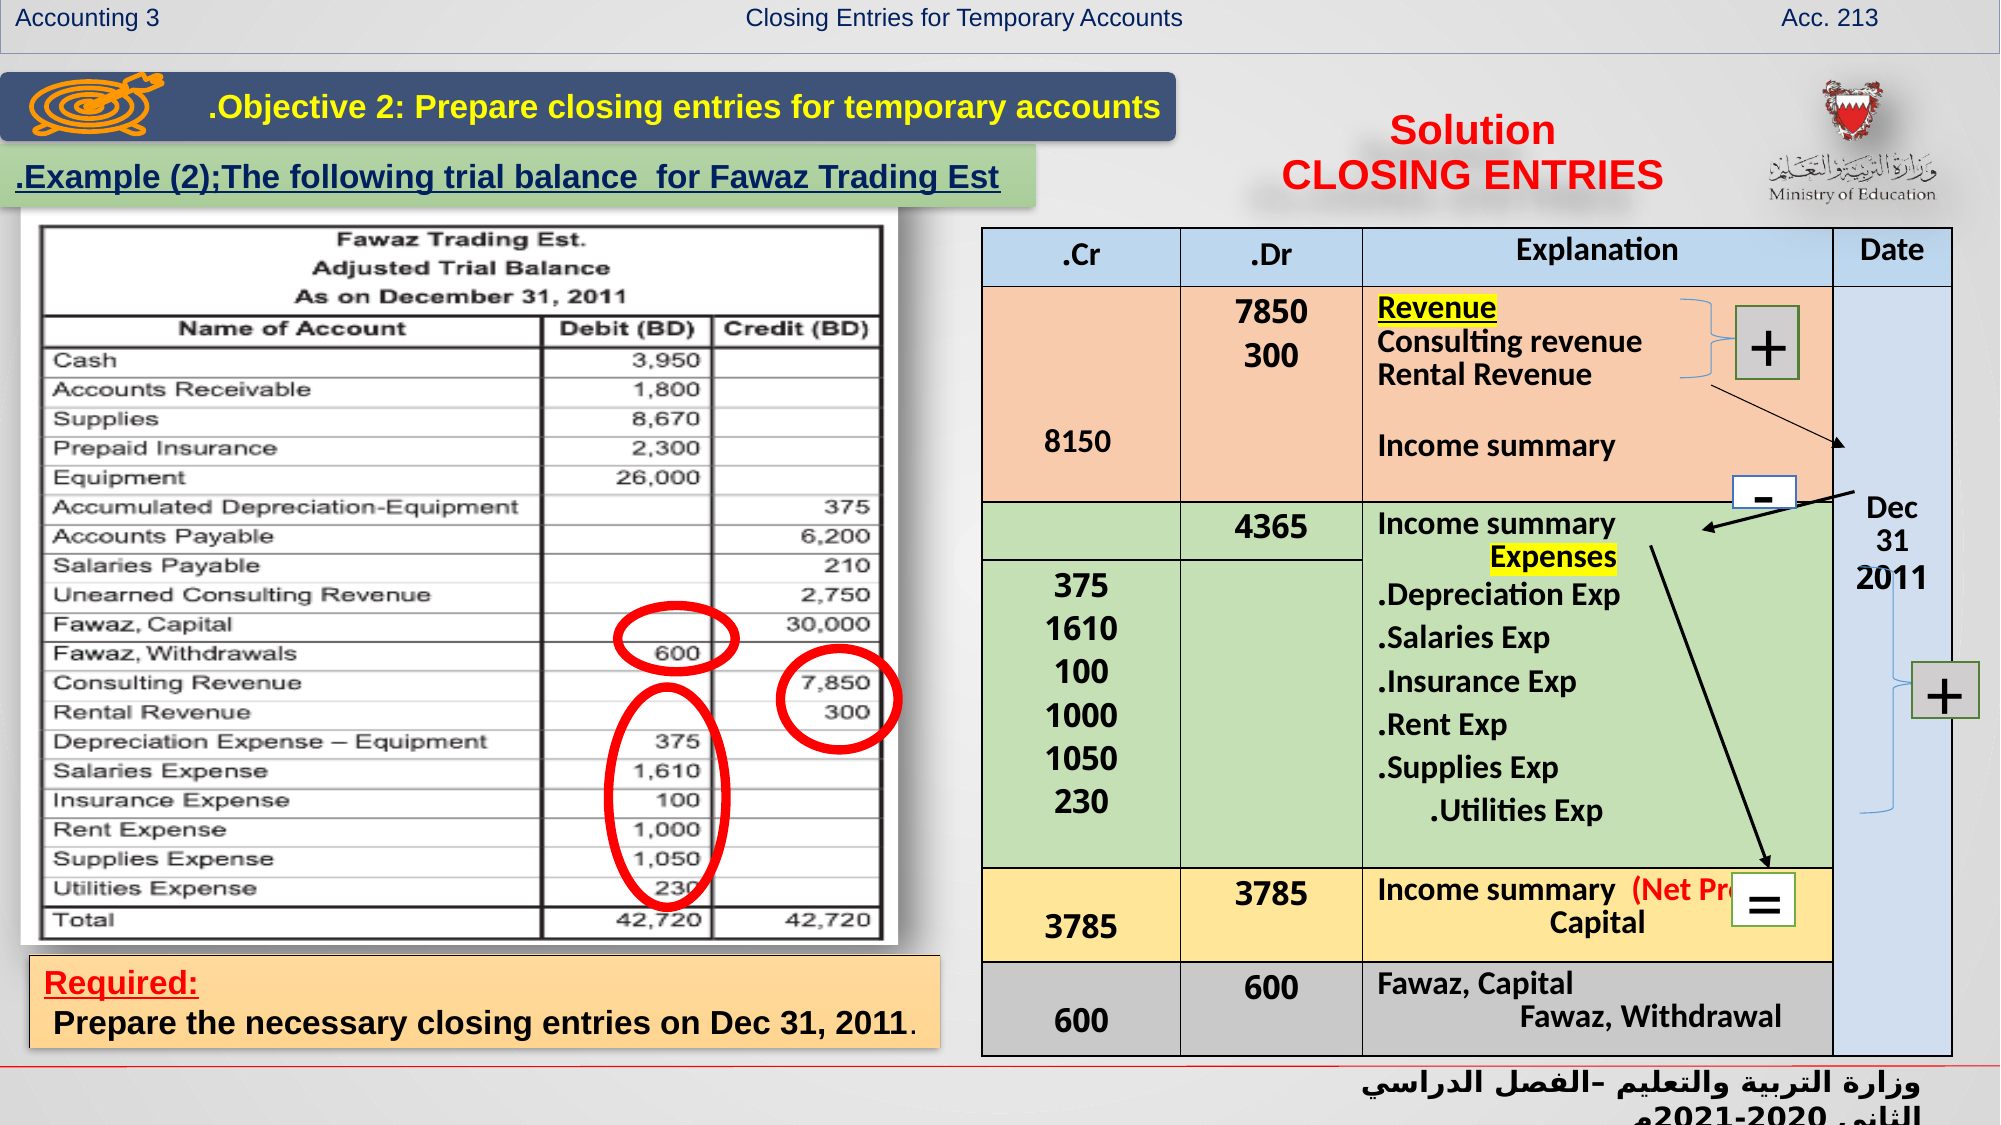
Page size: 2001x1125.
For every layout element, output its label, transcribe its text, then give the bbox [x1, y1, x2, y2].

text_box + [1911, 661, 1980, 719]
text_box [1701, 491, 1855, 531]
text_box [1650, 545, 1770, 869]
text_box [1859, 566, 1911, 814]
text_box Accounting 3 Closing Entries for Temporary Accounts Acc. 213 [0, 0, 2000, 54]
text_box Example (2);The following trial balance for Fawaz Trading Est. [0, 146, 1036, 207]
table_cell Fawaz, Capital Fawaz, Withdrawal [1363, 963, 1832, 1055]
table_cell 600 [1181, 963, 1362, 1055]
table_header Cr. [983, 229, 1180, 286]
picture [1736, 61, 1973, 226]
table_cell 4365 [1181, 503, 1362, 559]
table_cell 600 [983, 963, 1180, 1055]
table_cell Income summary Expenses Depreciation Exp. Salaries Exp. Insurance Exp. Rent Exp. Supplies Exp. Utilities Exp. [1363, 503, 1832, 867]
table_cell 3785 [1181, 869, 1362, 961]
picture [20, 165, 899, 945]
text_box Solution CLOSING ENTRIES [1234, 100, 1712, 207]
text_box = [1731, 872, 1796, 927]
text_box + [1735, 305, 1800, 380]
text_box [1679, 298, 1735, 379]
table_header Dr. [1181, 229, 1362, 286]
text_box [0, 1065, 2000, 1125]
table_cell Income summary (Net Profit) Capital [1363, 869, 1832, 961]
table_cell Dec 31 2011 [1834, 287, 1951, 1055]
table_cell Revenue Consulting revenue Rental Revenue Income summary [1363, 287, 1832, 501]
table_cell 3785 [983, 869, 1180, 961]
table_cell 8150 [983, 287, 1180, 501]
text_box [0, 72, 1486, 141]
text_box - [1732, 475, 1797, 491]
table_header Date [1834, 274, 1951, 286]
table_cell [1181, 561, 1362, 867]
table_cell [983, 503, 1180, 559]
table_cell 7850 300 [1181, 287, 1362, 501]
text_box Required: Prepare the necessary closing entries on Dec 31, 2011. [29, 954, 941, 1048]
table_header Explanation [1363, 229, 1832, 286]
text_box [1711, 385, 1846, 448]
table_cell 375 1610 100 1000 1050 230 [983, 561, 1180, 867]
